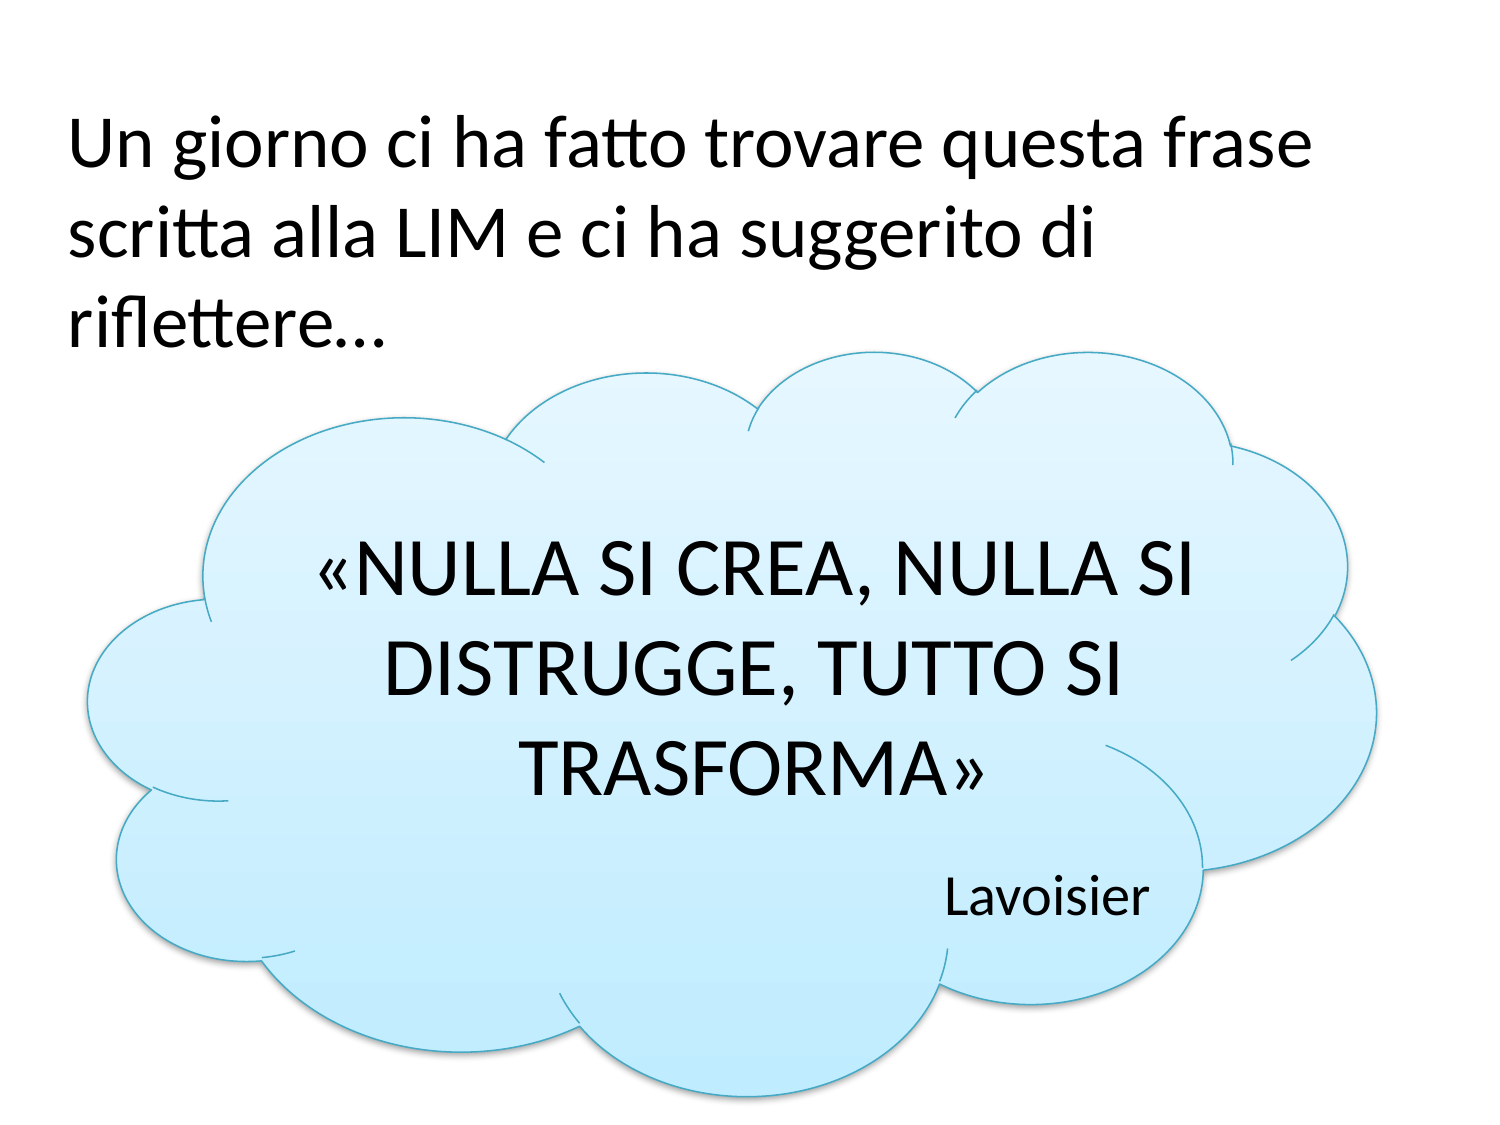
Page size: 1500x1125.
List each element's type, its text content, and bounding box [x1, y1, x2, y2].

text_box [86, 529, 1183, 1098]
text_box [223, 370, 1378, 840]
text_box Un giorno ci ha fatto trovare questa frase scritta alla LIM e ci ha suggerito di riflettere… [53, 84, 1412, 370]
text_box «NULLA SI CREA, NULLA SI DISTRUGGE, TUTTO SI TRASFORMA» Lavoisier [211, 504, 1298, 935]
